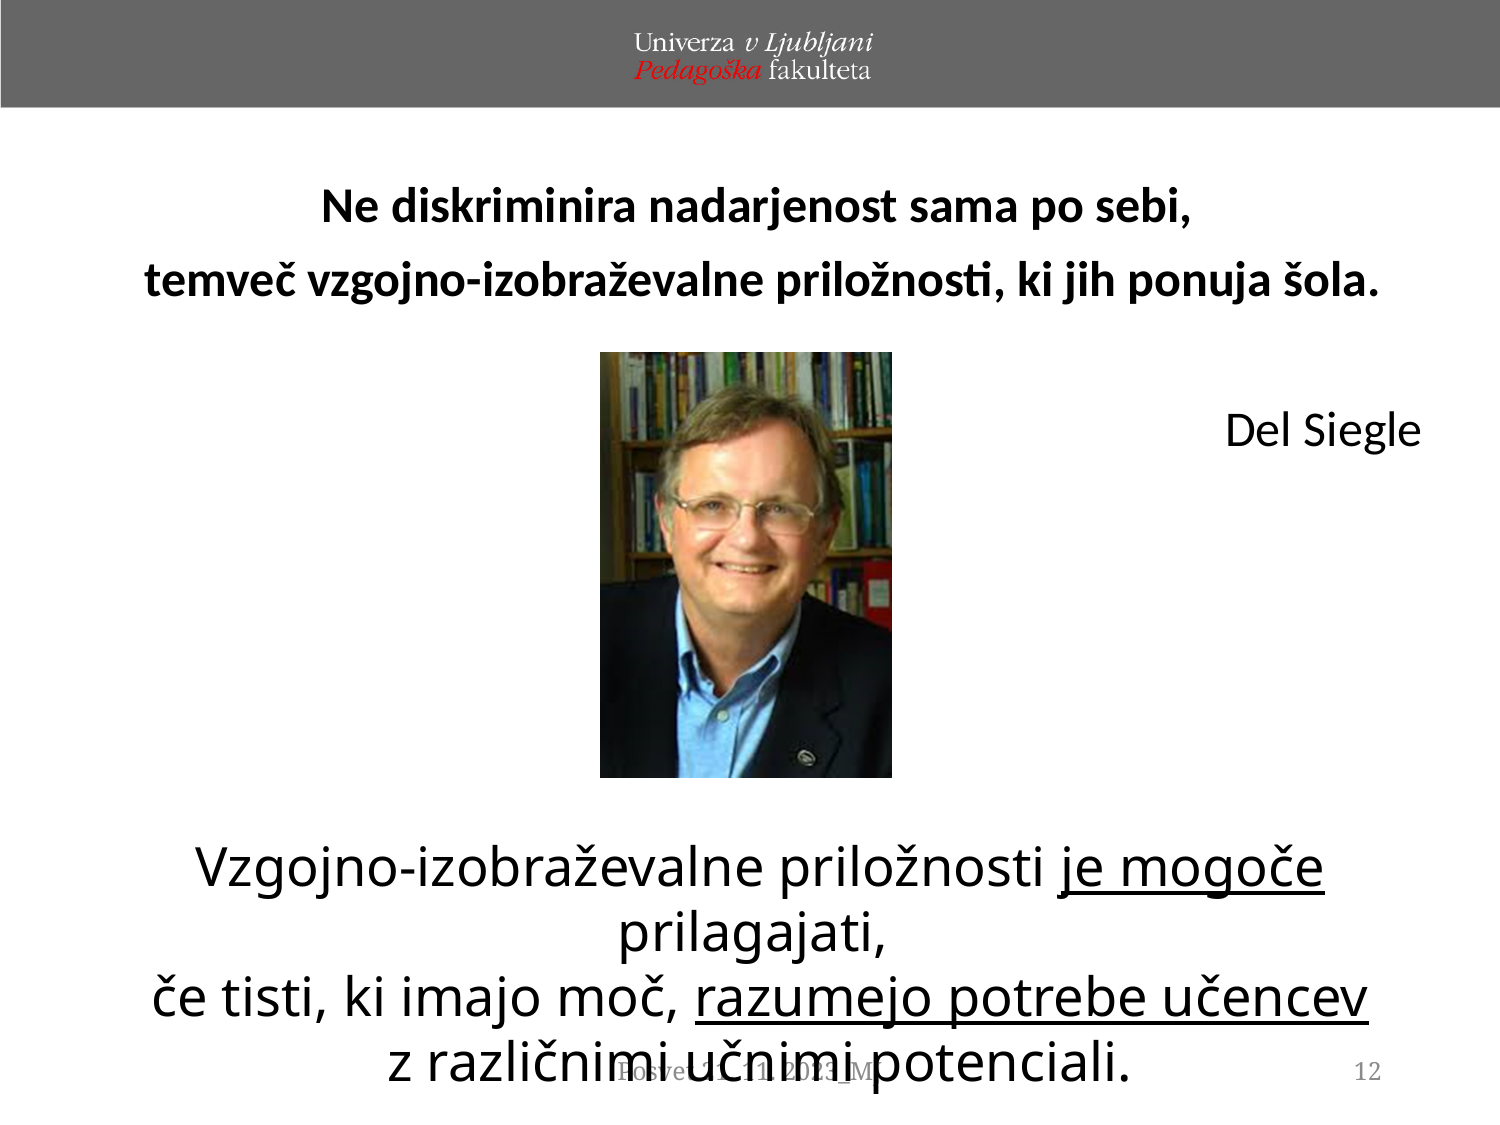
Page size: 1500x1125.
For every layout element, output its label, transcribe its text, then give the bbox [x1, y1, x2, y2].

text_box Vzgojno-izobraževalne priložnosti je mogoče prilagajati, če tisti, ki imajo moč, razumejo potrebe učencev z različnimi učnimi potenciali. [123, 824, 1397, 1100]
list Ne diskriminira nadarjenost sama po sebi, temveč vzgojno-izobraževalne priložnosti, ki jih ponuja šola. Del Siegle [88, 171, 1439, 914]
footer Posvet 21. 11. 2023_MJ [496, 1042, 1004, 1103]
picture [0, 0, 1500, 1125]
